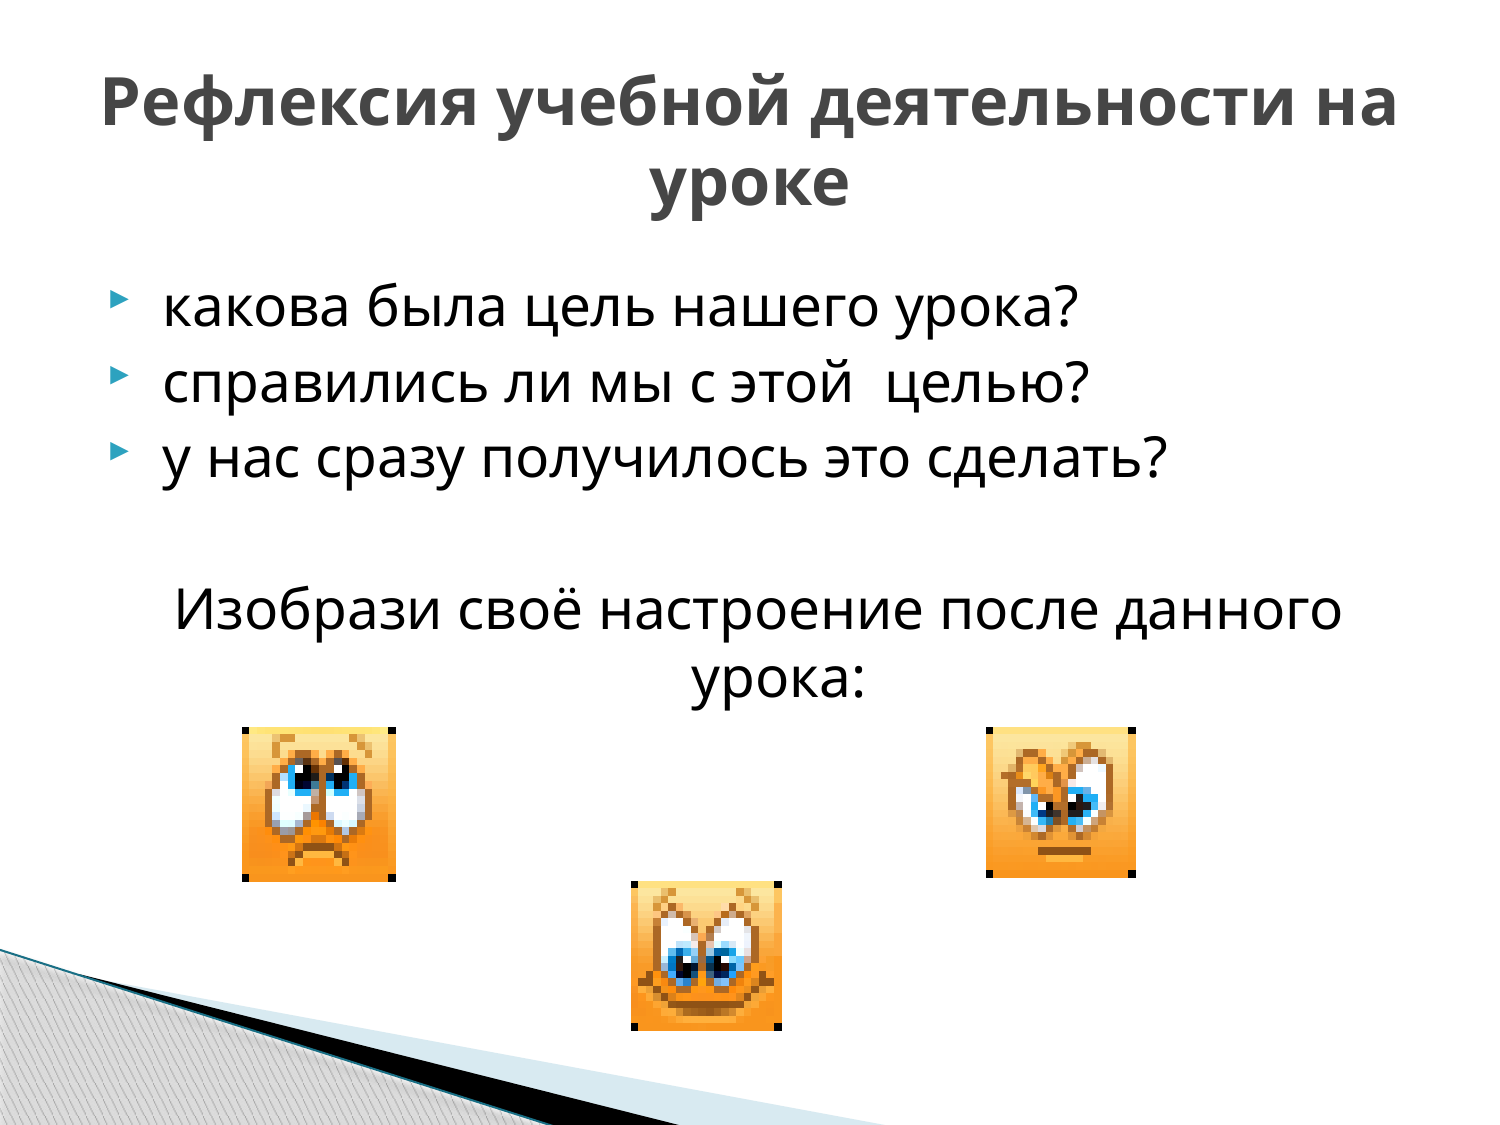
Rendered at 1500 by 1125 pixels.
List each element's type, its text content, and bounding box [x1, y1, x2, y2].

picture [241, 727, 396, 882]
list какова была цель нашего урока? справились ли мы с этой целью? у нас сразу получилось это сделать? Изобрази своё настроение после данного урока: [75, 262, 1425, 716]
title Рефлексия учебной деятельности на уроке [75, 45, 1425, 233]
picture [631, 881, 782, 1032]
picture [985, 727, 1136, 878]
